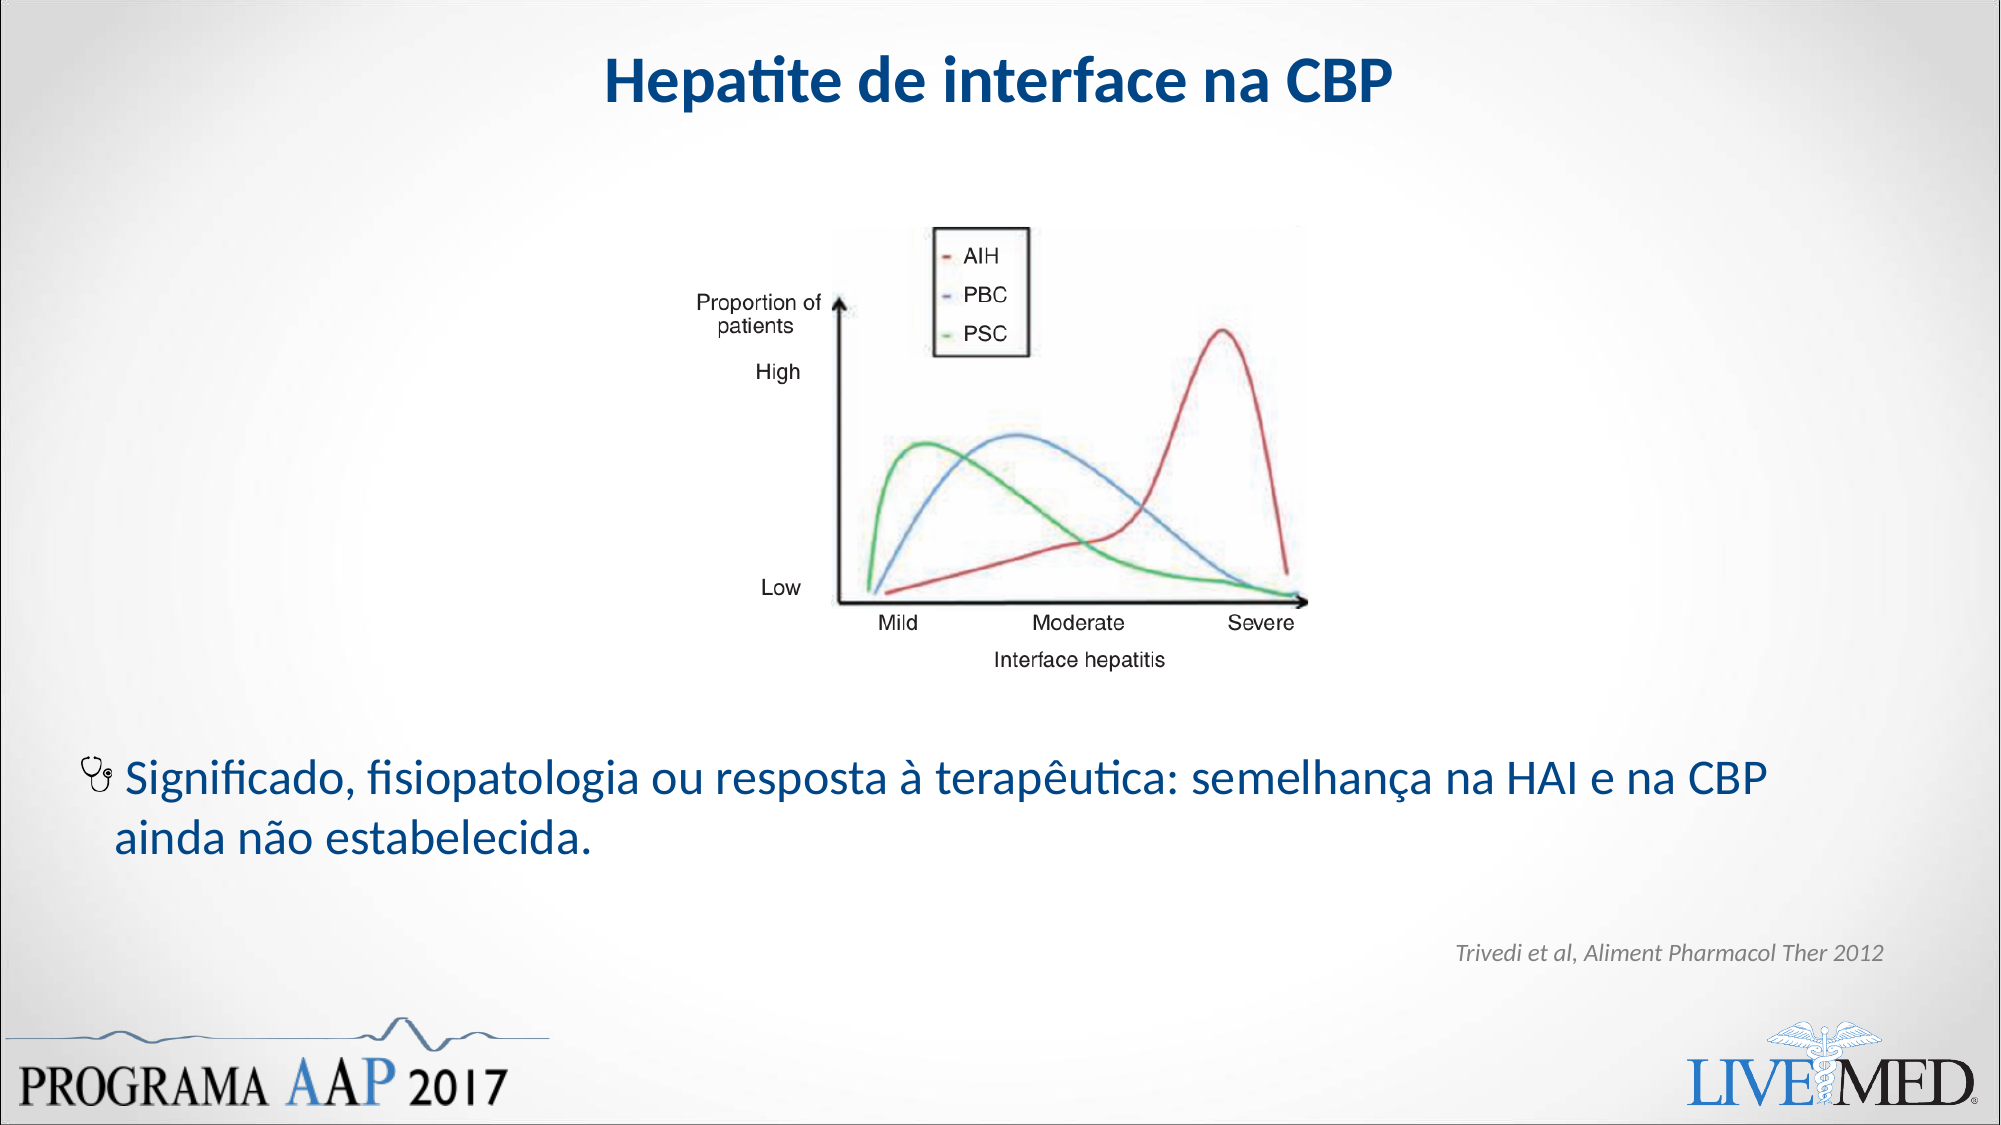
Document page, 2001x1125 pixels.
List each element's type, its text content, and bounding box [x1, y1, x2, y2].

picture [0, 0, 2001, 1125]
list Significado, fisiopatologia ou resposta à terapêutica: semelhança na HAI e na CBP ainda não estabelecida. [0, 736, 1900, 887]
picture [81, 756, 112, 792]
title Hepatite de interface na CBP [99, 26, 1900, 126]
list Trivedi et al, Aliment Pharmacol Ther 2012 [0, 928, 1900, 978]
